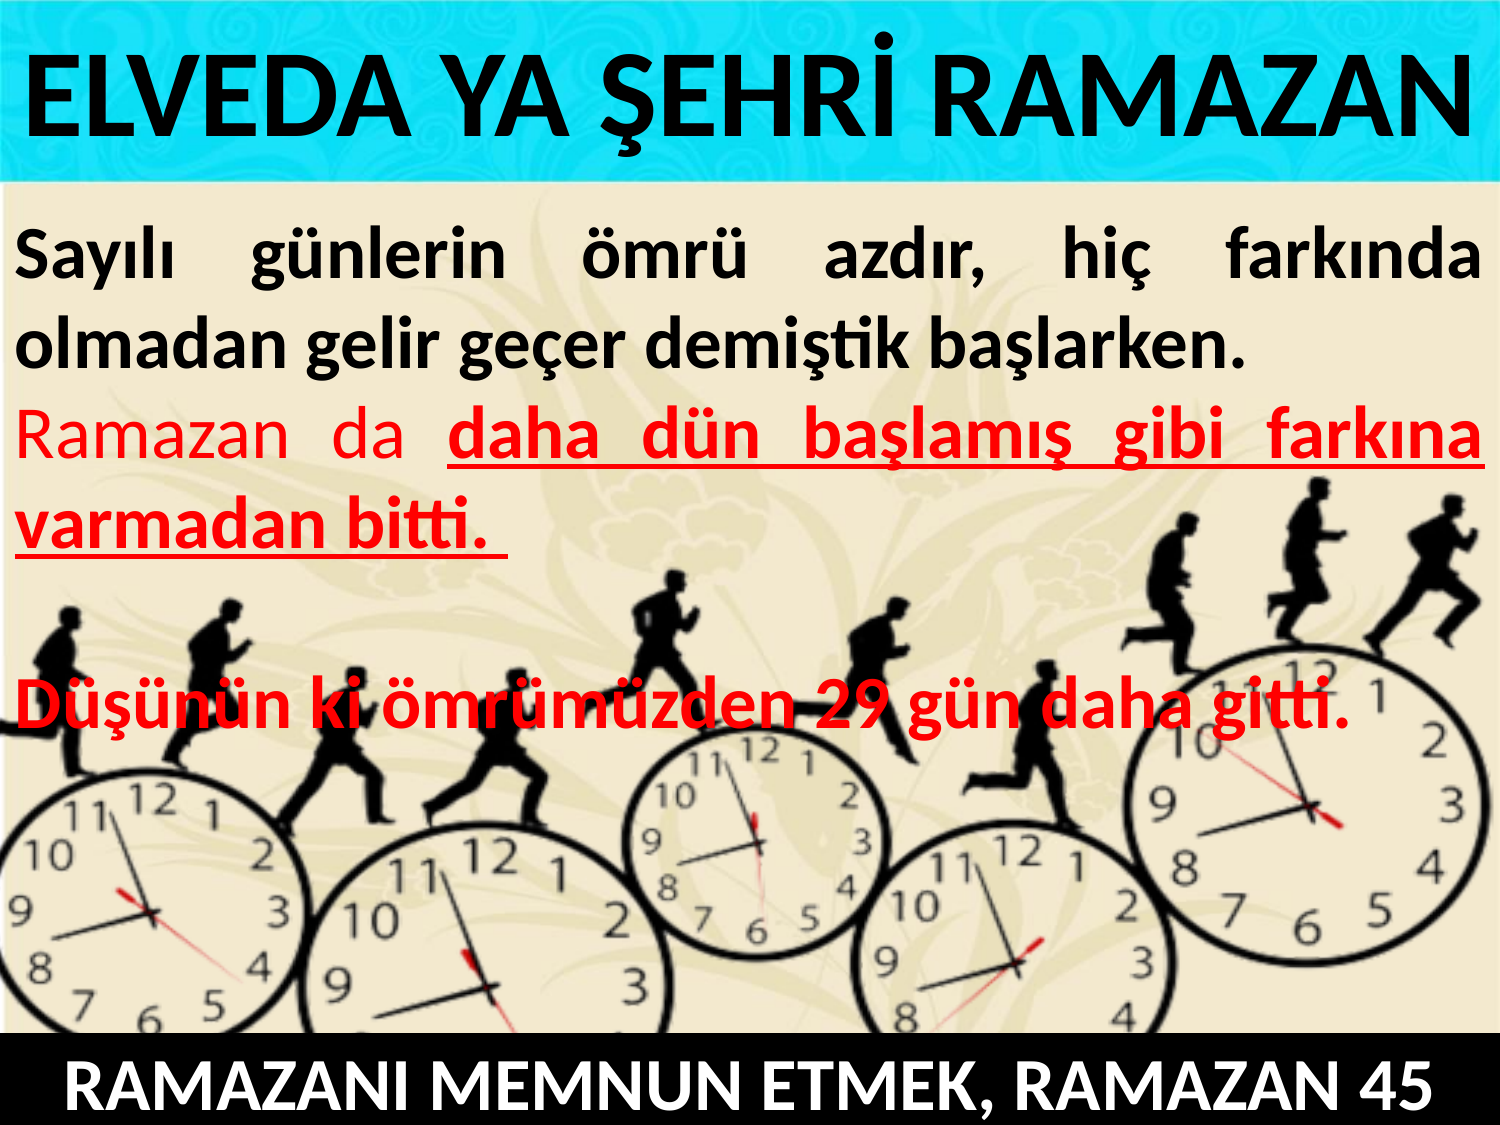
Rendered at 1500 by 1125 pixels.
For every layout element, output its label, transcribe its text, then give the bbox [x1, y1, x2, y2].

text_box Sayılı günlerin ömrü azdır, hiç farkında olmadan gelir geçer demiştik başlarken. Ramazan da daha dün başlamış gibi farkına varmadan bitti. Düşünün ki ömrümüzden 29 gün daha gitti. [0, 175, 1500, 465]
text_box ELVEDA YA ŞEHRİ RAMAZAN [0, 0, 1500, 175]
picture [0, 466, 1500, 1125]
